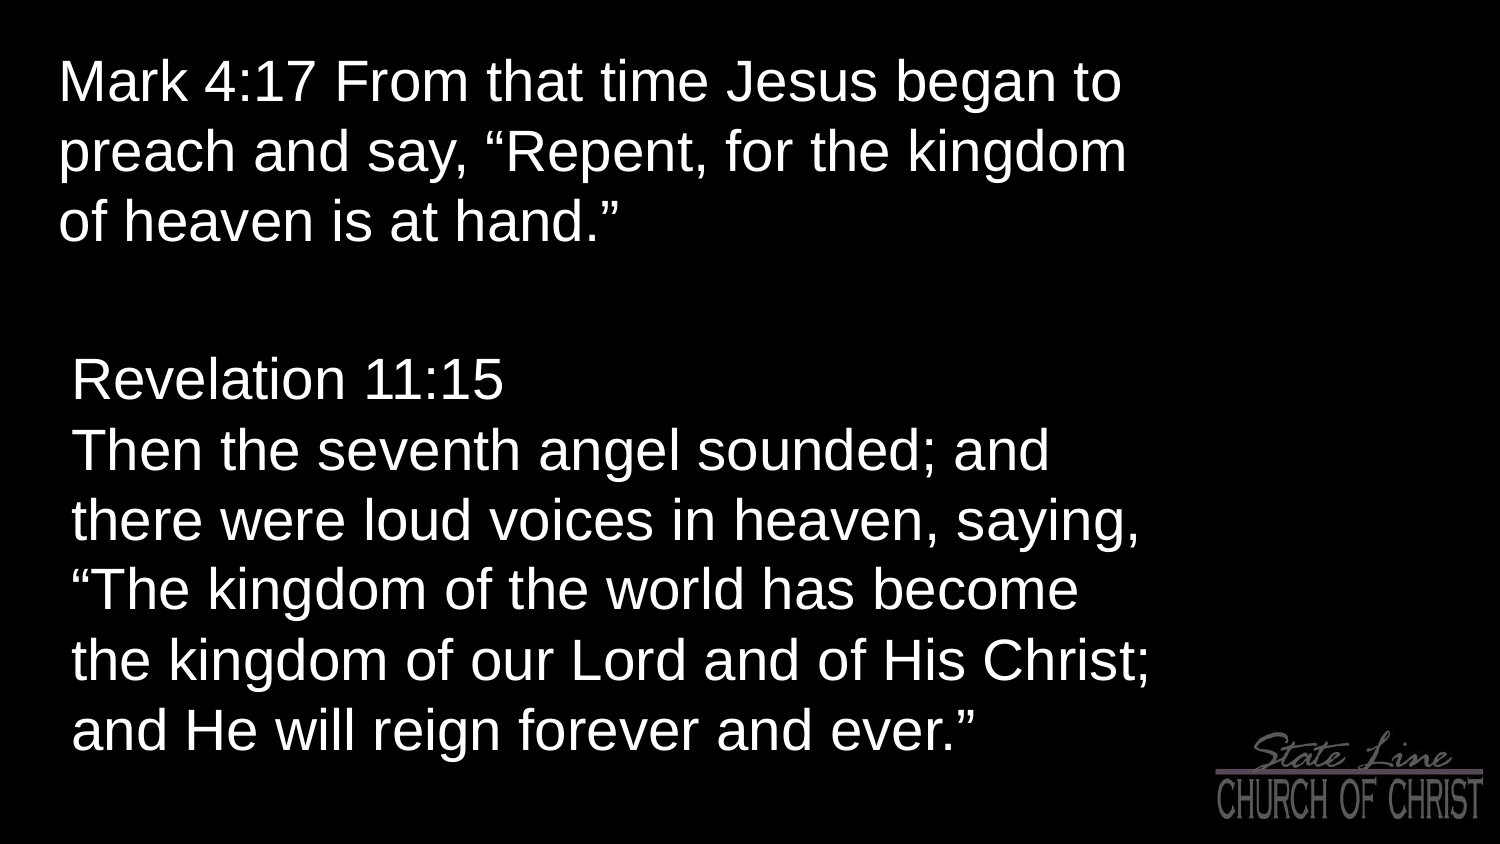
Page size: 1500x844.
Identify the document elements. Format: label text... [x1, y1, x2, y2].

text_box Revelation 11:15 Then the seventh angel sounded; and there were loud voices in heaven, saying, “The kingdom of the world has become the kingdom of our Lord and of His Christ; and He will reign forever and ever.” [56, 326, 1187, 777]
text_box Mark 4:17 From that time Jesus began to preach and say, “Repent, for the kingdom of heaven is at hand.” [43, 28, 1207, 269]
picture [1213, 727, 1484, 822]
